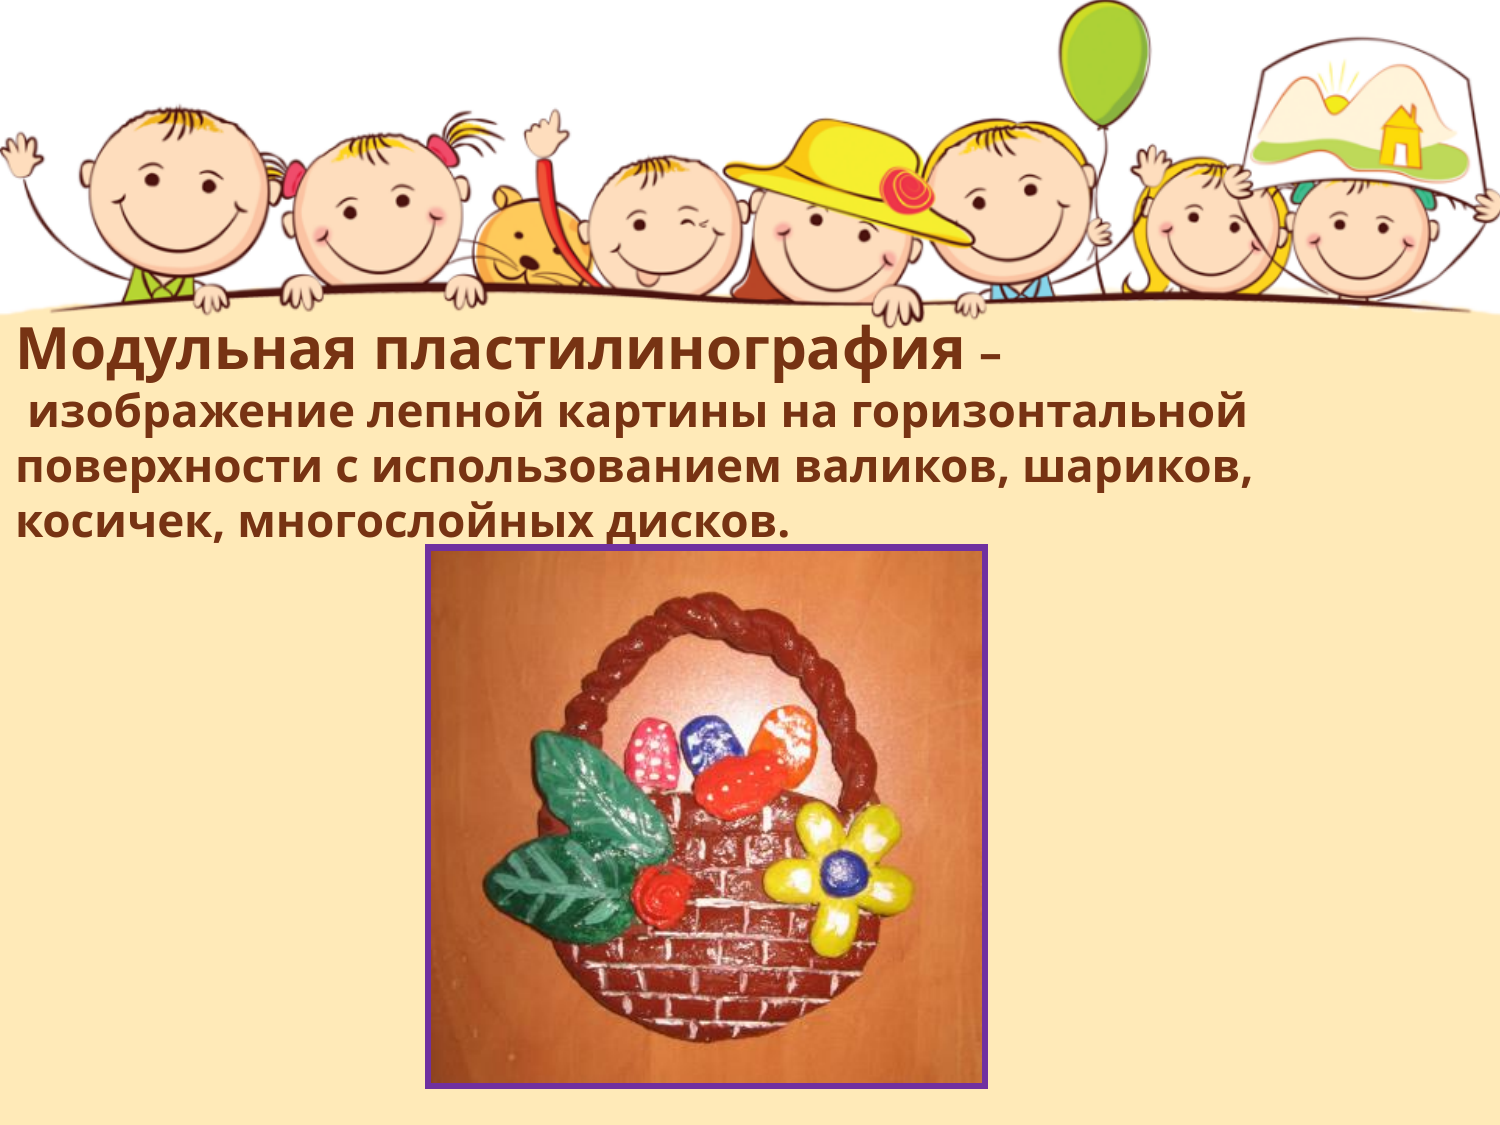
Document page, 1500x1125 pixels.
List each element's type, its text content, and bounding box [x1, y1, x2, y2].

picture [430, 550, 983, 1084]
picture [0, 0, 1500, 1125]
text_box Модульная пластилинография – изображение лепной картины на горизонтальной поверхности с использованием валиков, шариков, косичек, многослойных дисков. [0, 304, 1489, 615]
